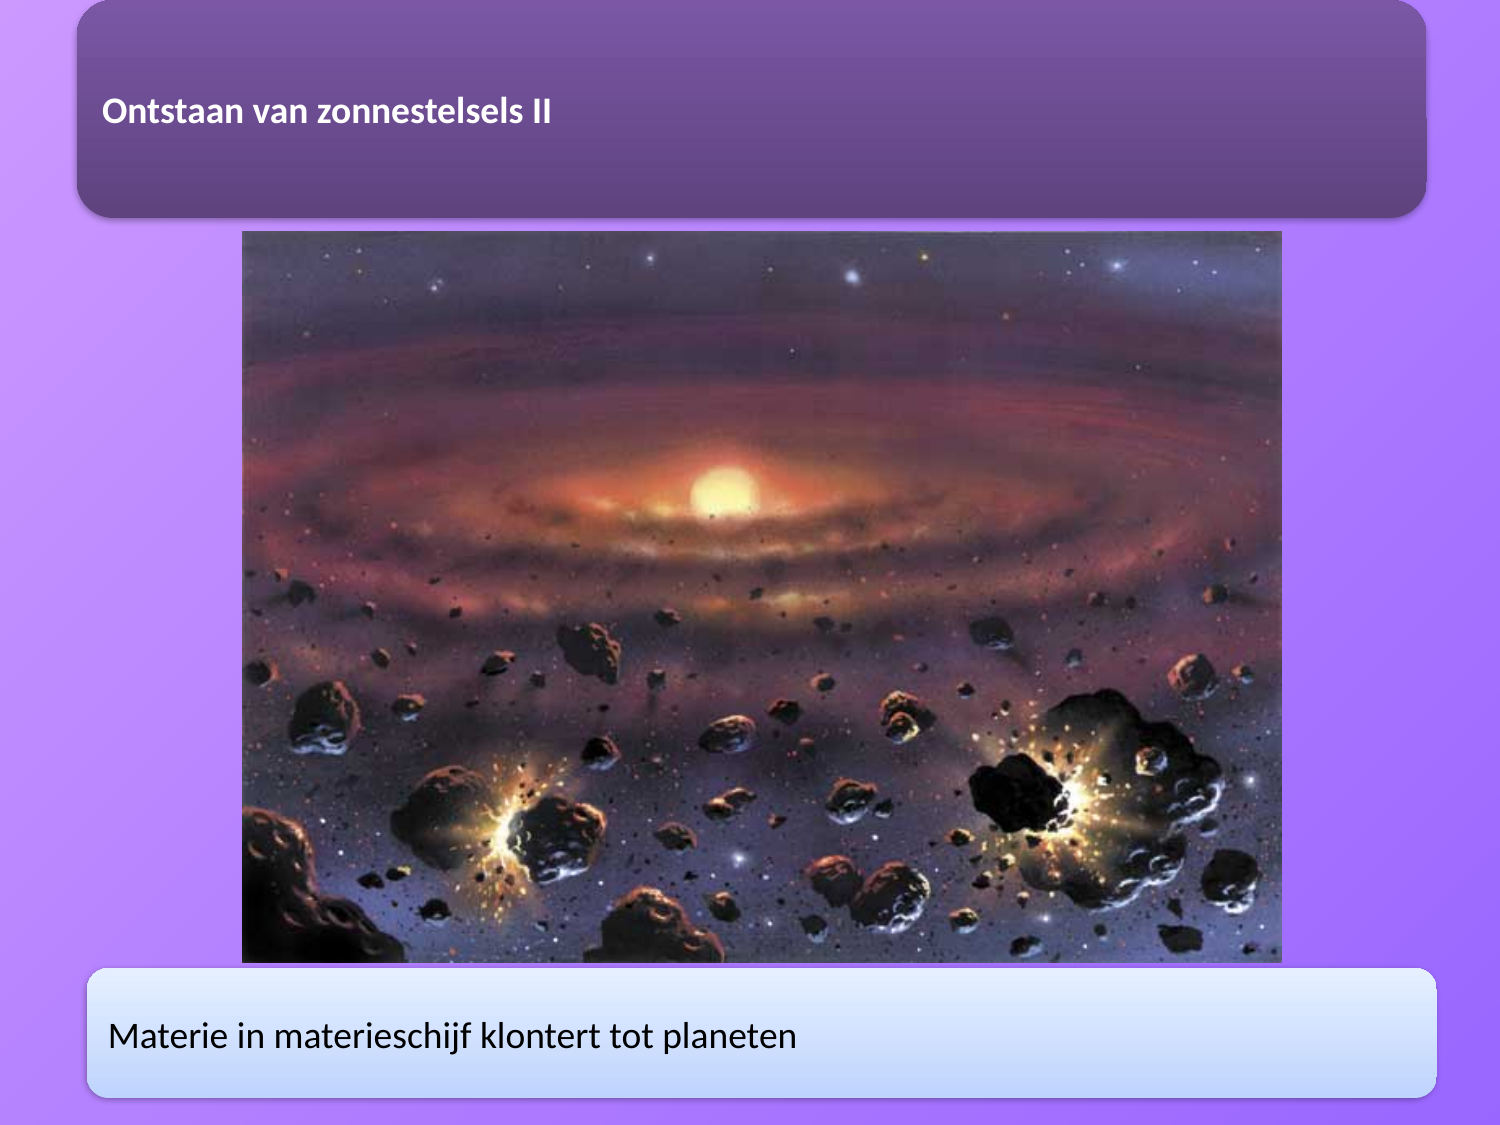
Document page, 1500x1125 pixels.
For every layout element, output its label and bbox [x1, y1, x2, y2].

picture [241, 231, 1282, 963]
text_box [76, 0, 1427, 219]
list [86, 967, 1438, 1099]
